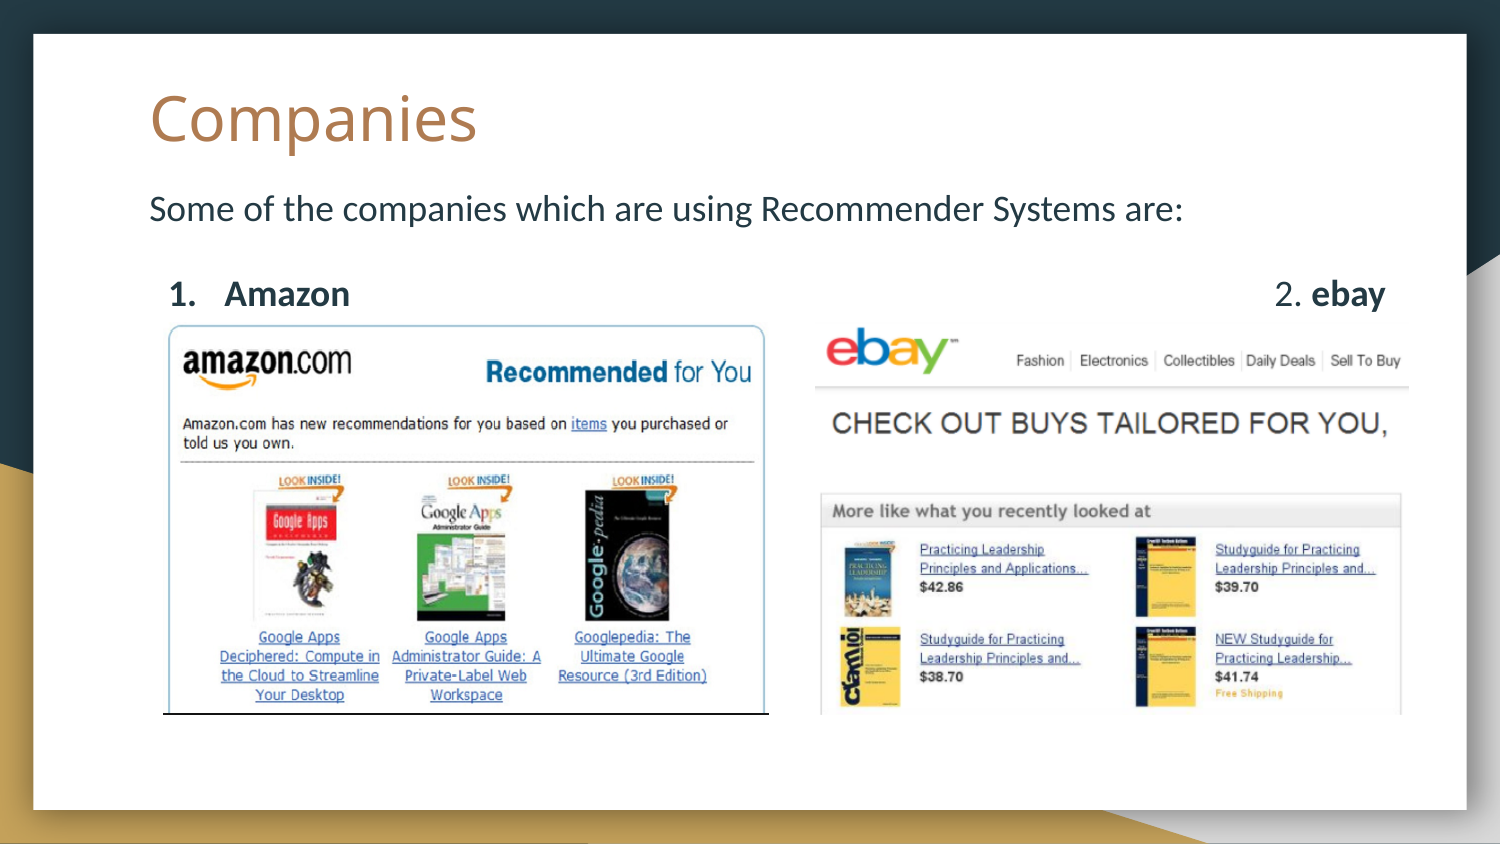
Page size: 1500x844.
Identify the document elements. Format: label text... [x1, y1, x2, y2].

picture [163, 322, 770, 715]
title Companies [134, 64, 1366, 162]
picture [815, 322, 1409, 715]
list Some of the companies which are using Recommender Systems are: Amazon 2. ebay [134, 162, 1433, 785]
